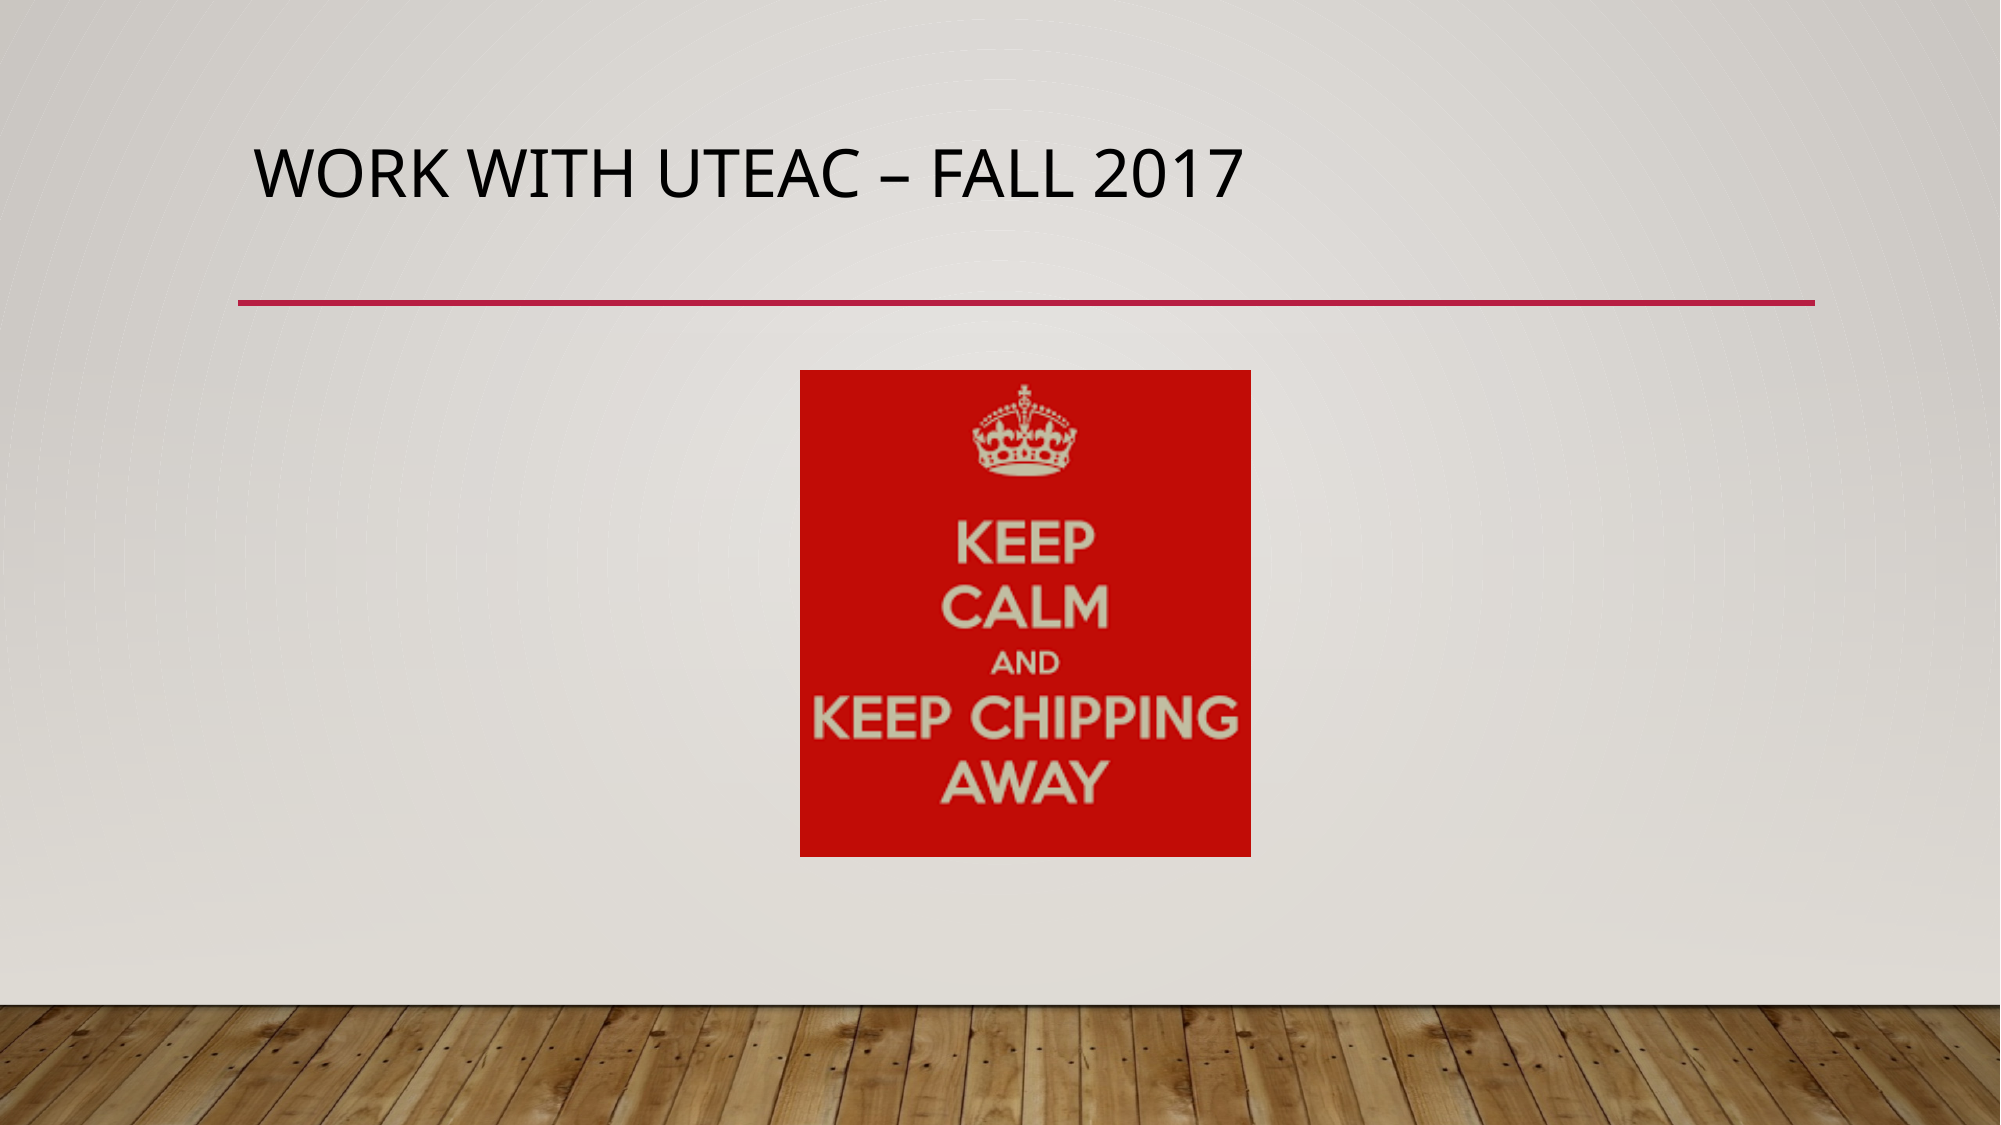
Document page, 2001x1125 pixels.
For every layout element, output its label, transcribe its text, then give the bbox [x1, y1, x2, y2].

title Work with UTEAC – Fall 2017 [238, 131, 1814, 305]
picture [0, 1005, 2000, 1125]
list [800, 370, 1251, 857]
